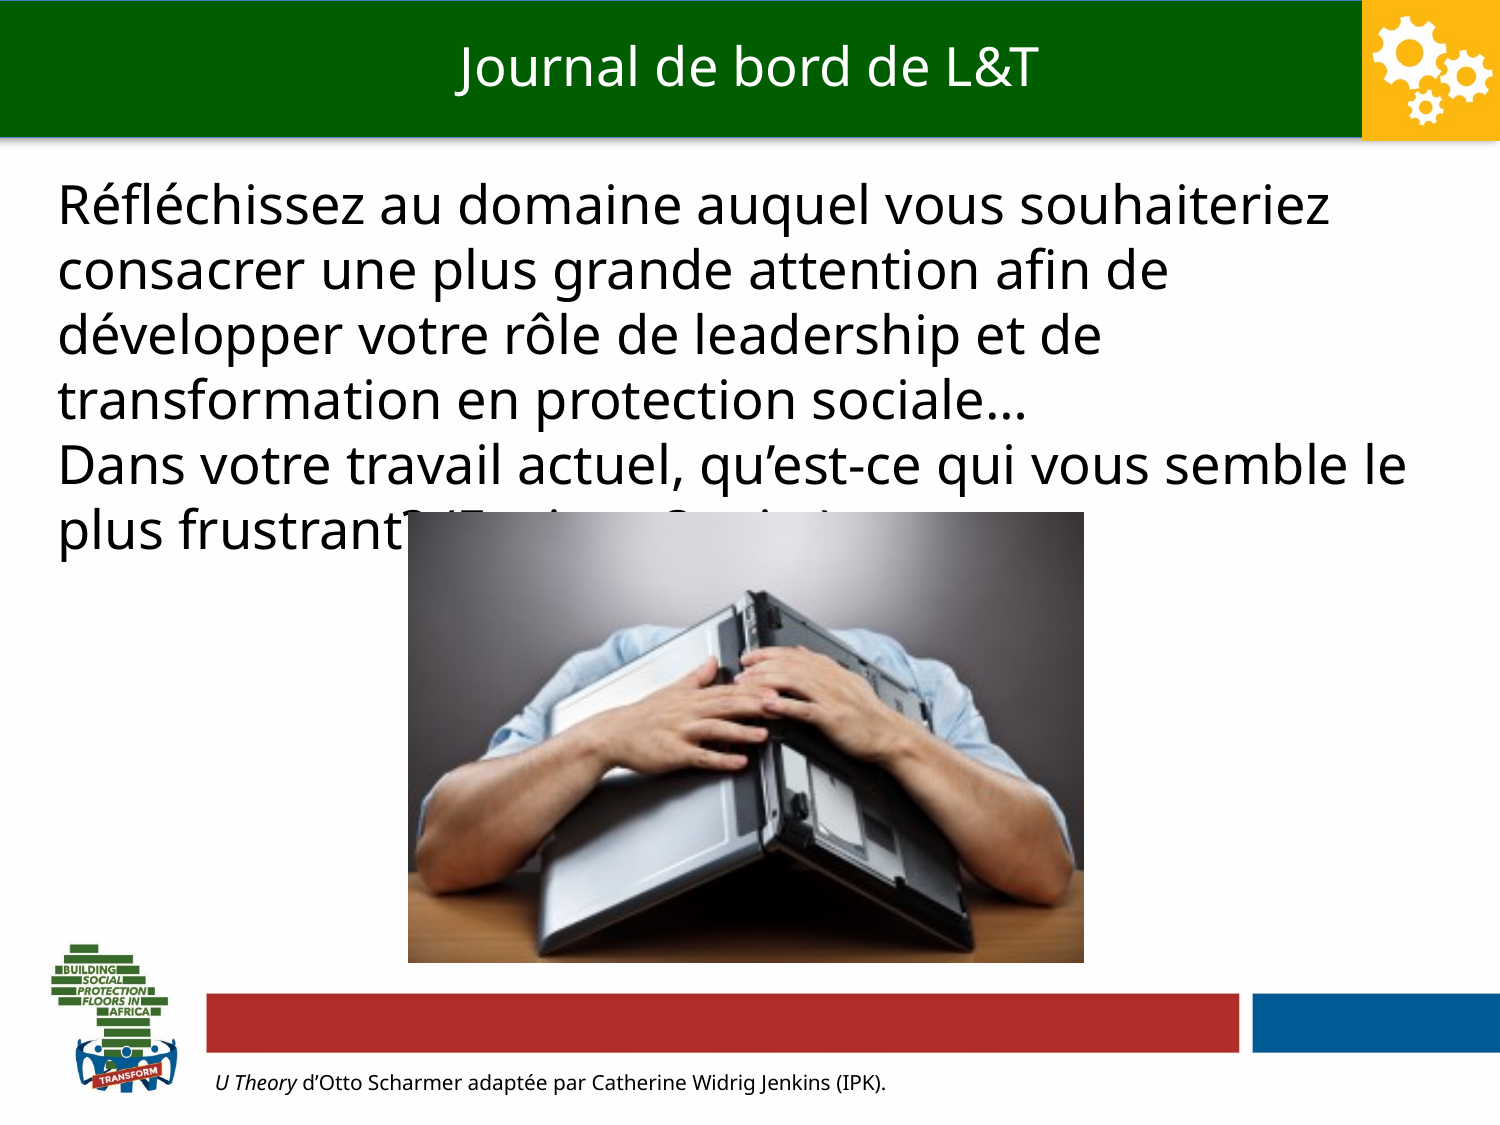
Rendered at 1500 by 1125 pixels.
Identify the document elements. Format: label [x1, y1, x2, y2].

text_box [0, 0, 1497, 183]
picture [0, 0, 1500, 1125]
